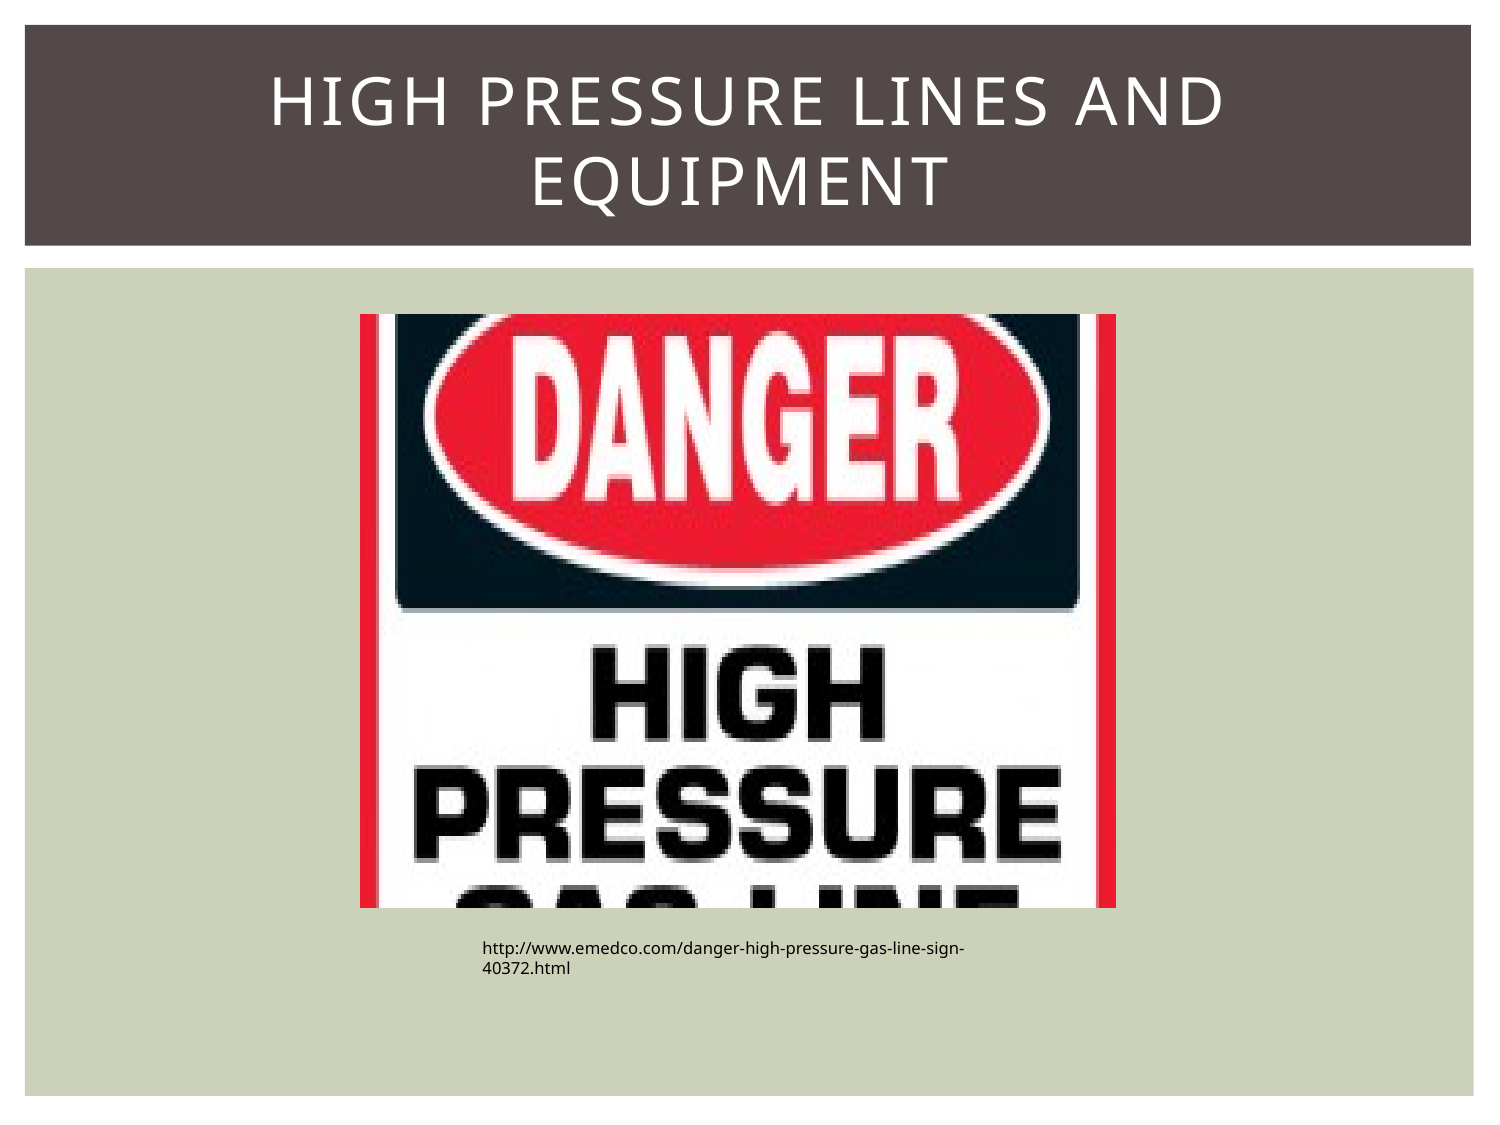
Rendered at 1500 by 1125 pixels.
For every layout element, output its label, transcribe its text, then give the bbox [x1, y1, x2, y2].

picture [359, 314, 1117, 908]
title High pressure lines and equipment [62, 52, 1438, 226]
text_box http://www.emedco.com/danger-high-pressure-gas-line-sign-40372.html [467, 930, 1032, 985]
